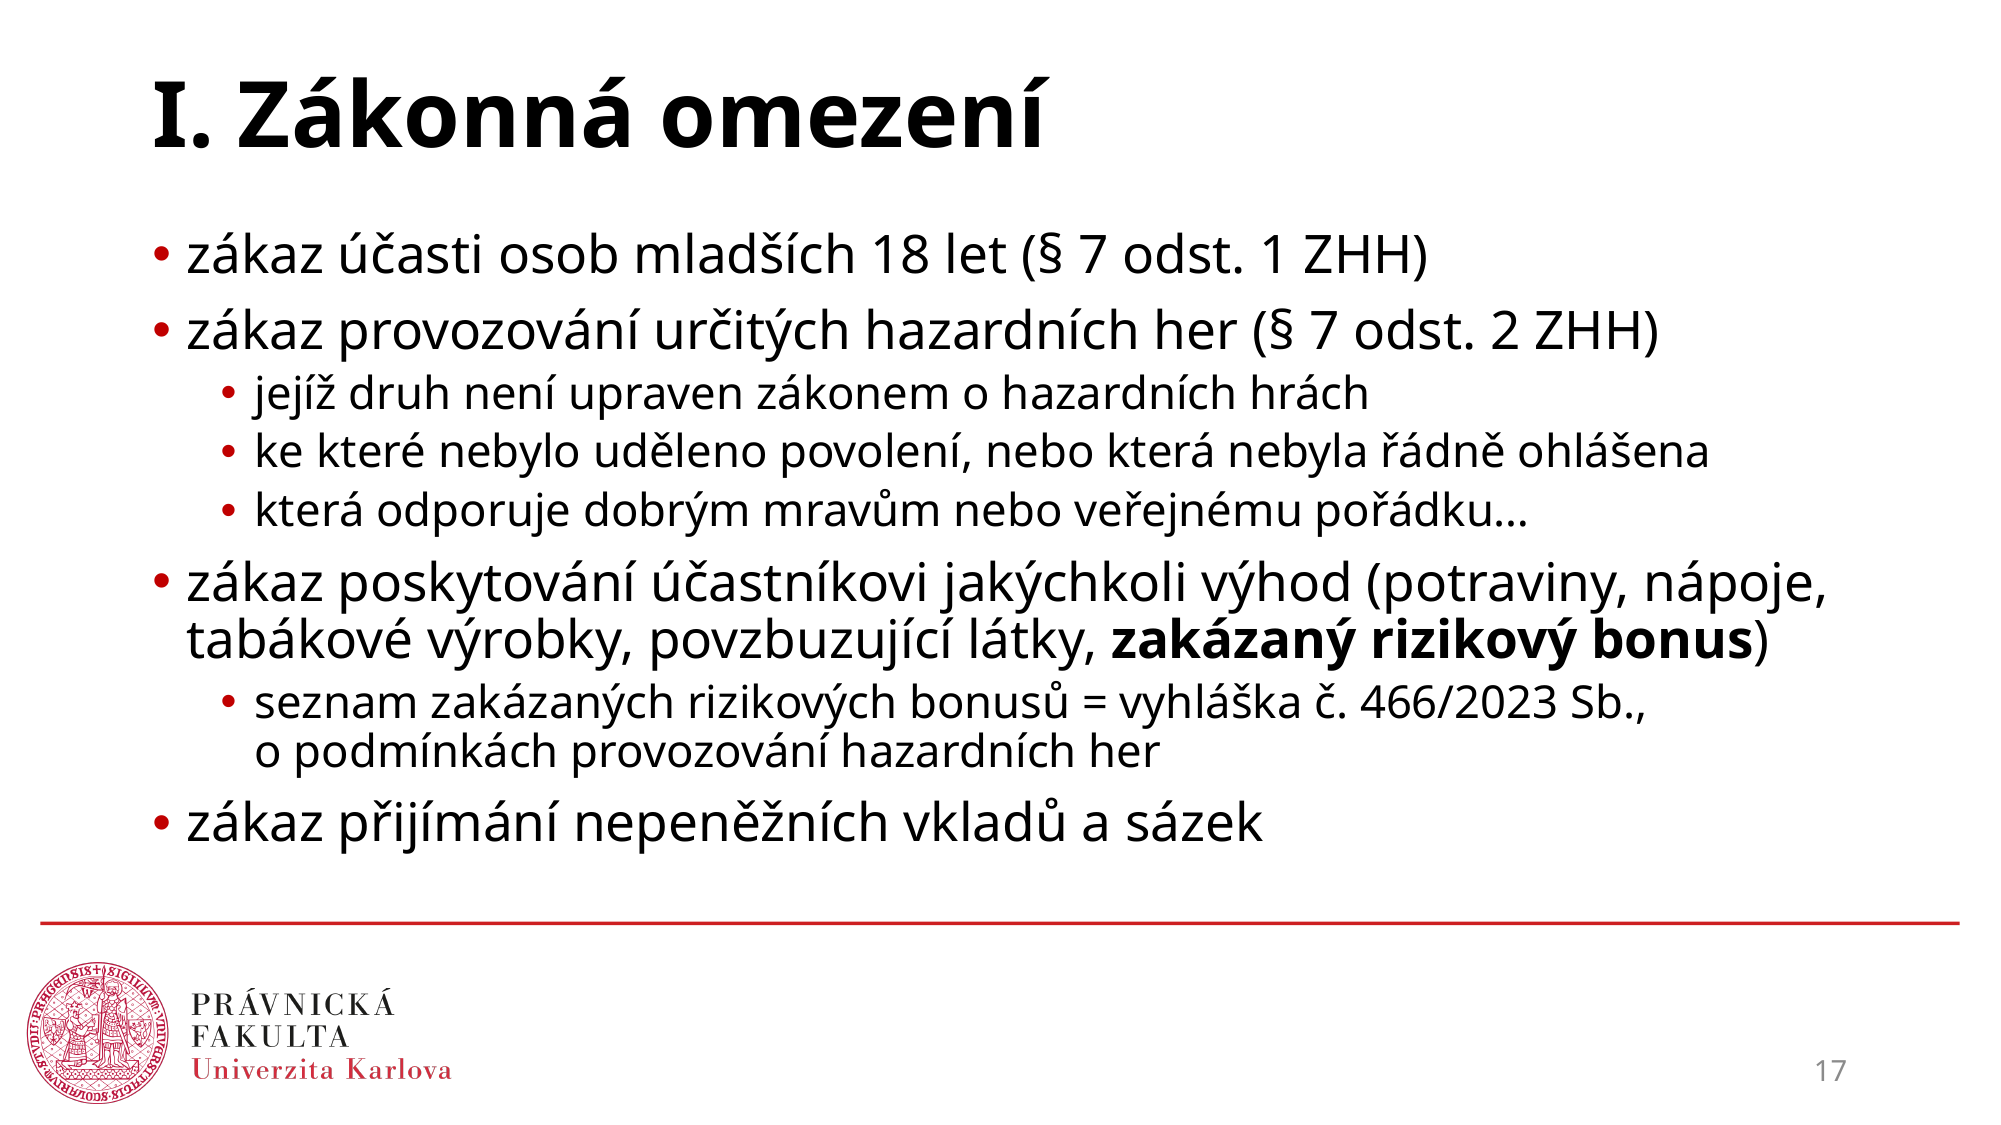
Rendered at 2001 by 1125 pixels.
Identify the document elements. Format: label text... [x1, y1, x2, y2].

list zákaz účasti osob mladších 18 let (§ 7 odst. 1 ZHH) zákaz provozování určitých hazardních her (§ 7 odst. 2 ZHH) jejíž druh není upraven zákonem o hazardních hrách ke které nebylo uděleno povolení, nebo která nebyla řádně ohlášena která odporuje dobrým mravům nebo veřejnému pořádku… zákaz poskytování účastníkovi jakýchkoli výhod (potraviny, nápoje, tabákové výrobky, povzbuzující látky, zakázaný rizikový bonus) seznam zakázaných rizikových bonusů = vyhláška č. 466/2023 Sb., o podmínkách provozování hazardních her zákaz přijímání nepeněžních vkladů a sázek [137, 220, 1863, 905]
slide_number 17 [1412, 1042, 1863, 1103]
title I. Zákonná omezení [137, 2, 1863, 220]
picture [26, 962, 452, 1104]
